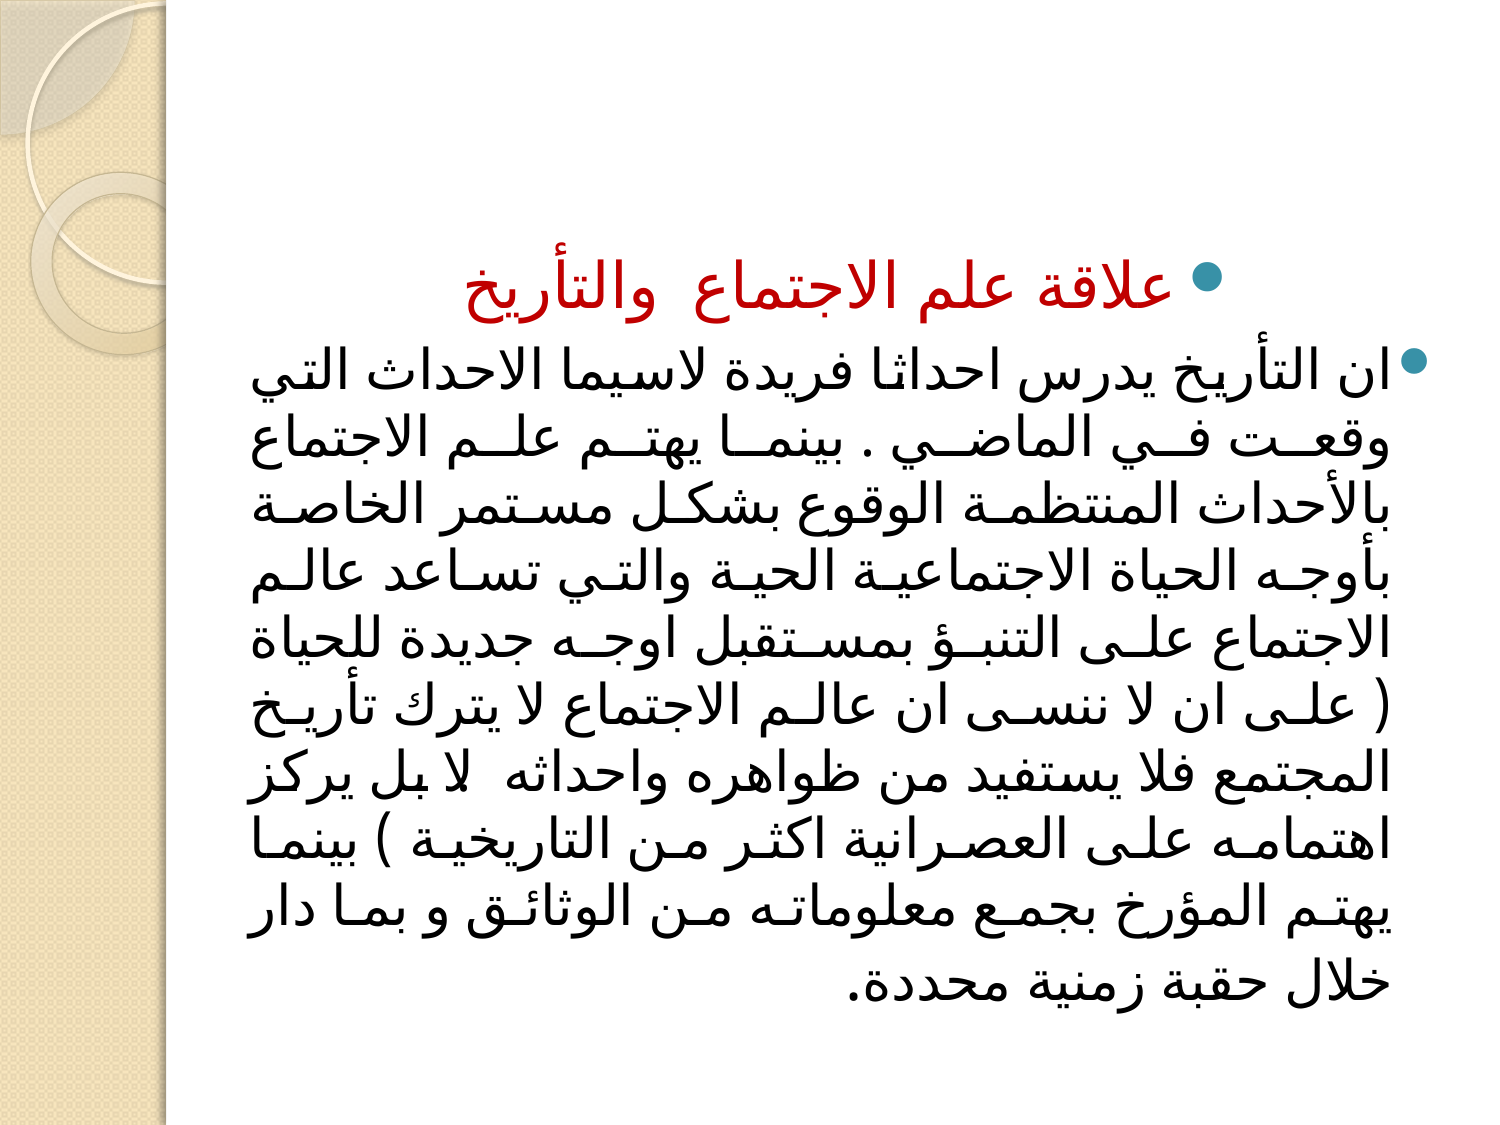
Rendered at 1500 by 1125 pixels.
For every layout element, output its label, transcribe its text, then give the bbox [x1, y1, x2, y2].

list علاقة علم الاجتماع والتأريخ ان التأريخ يدرس احداثا فريدة لاسيما الاحداث التي وقعت في الماضي . بينما يهتم علم الاجتماع بالأحداث المنتظمة الوقوع بشكل مستمر الخاصة بأوجه الحياة الاجتماعية الحية والتي تساعد عالم الاجتماع على التنبؤ بمستقبل اوجه جديدة للحياة ( على ان لا ننسى ان عالم الاجتماع لا يترك تأريخ المجتمع فلا يستفيد من ظواهره واحداثه. لا بل يركز اهتمامه على العصرانية اكثر من التاريخية ) بينما يهتم المؤرخ بجمع معلوماته من الوثائق و بما دار خلال حقبة زمنية محددة. [235, 237, 1466, 1025]
